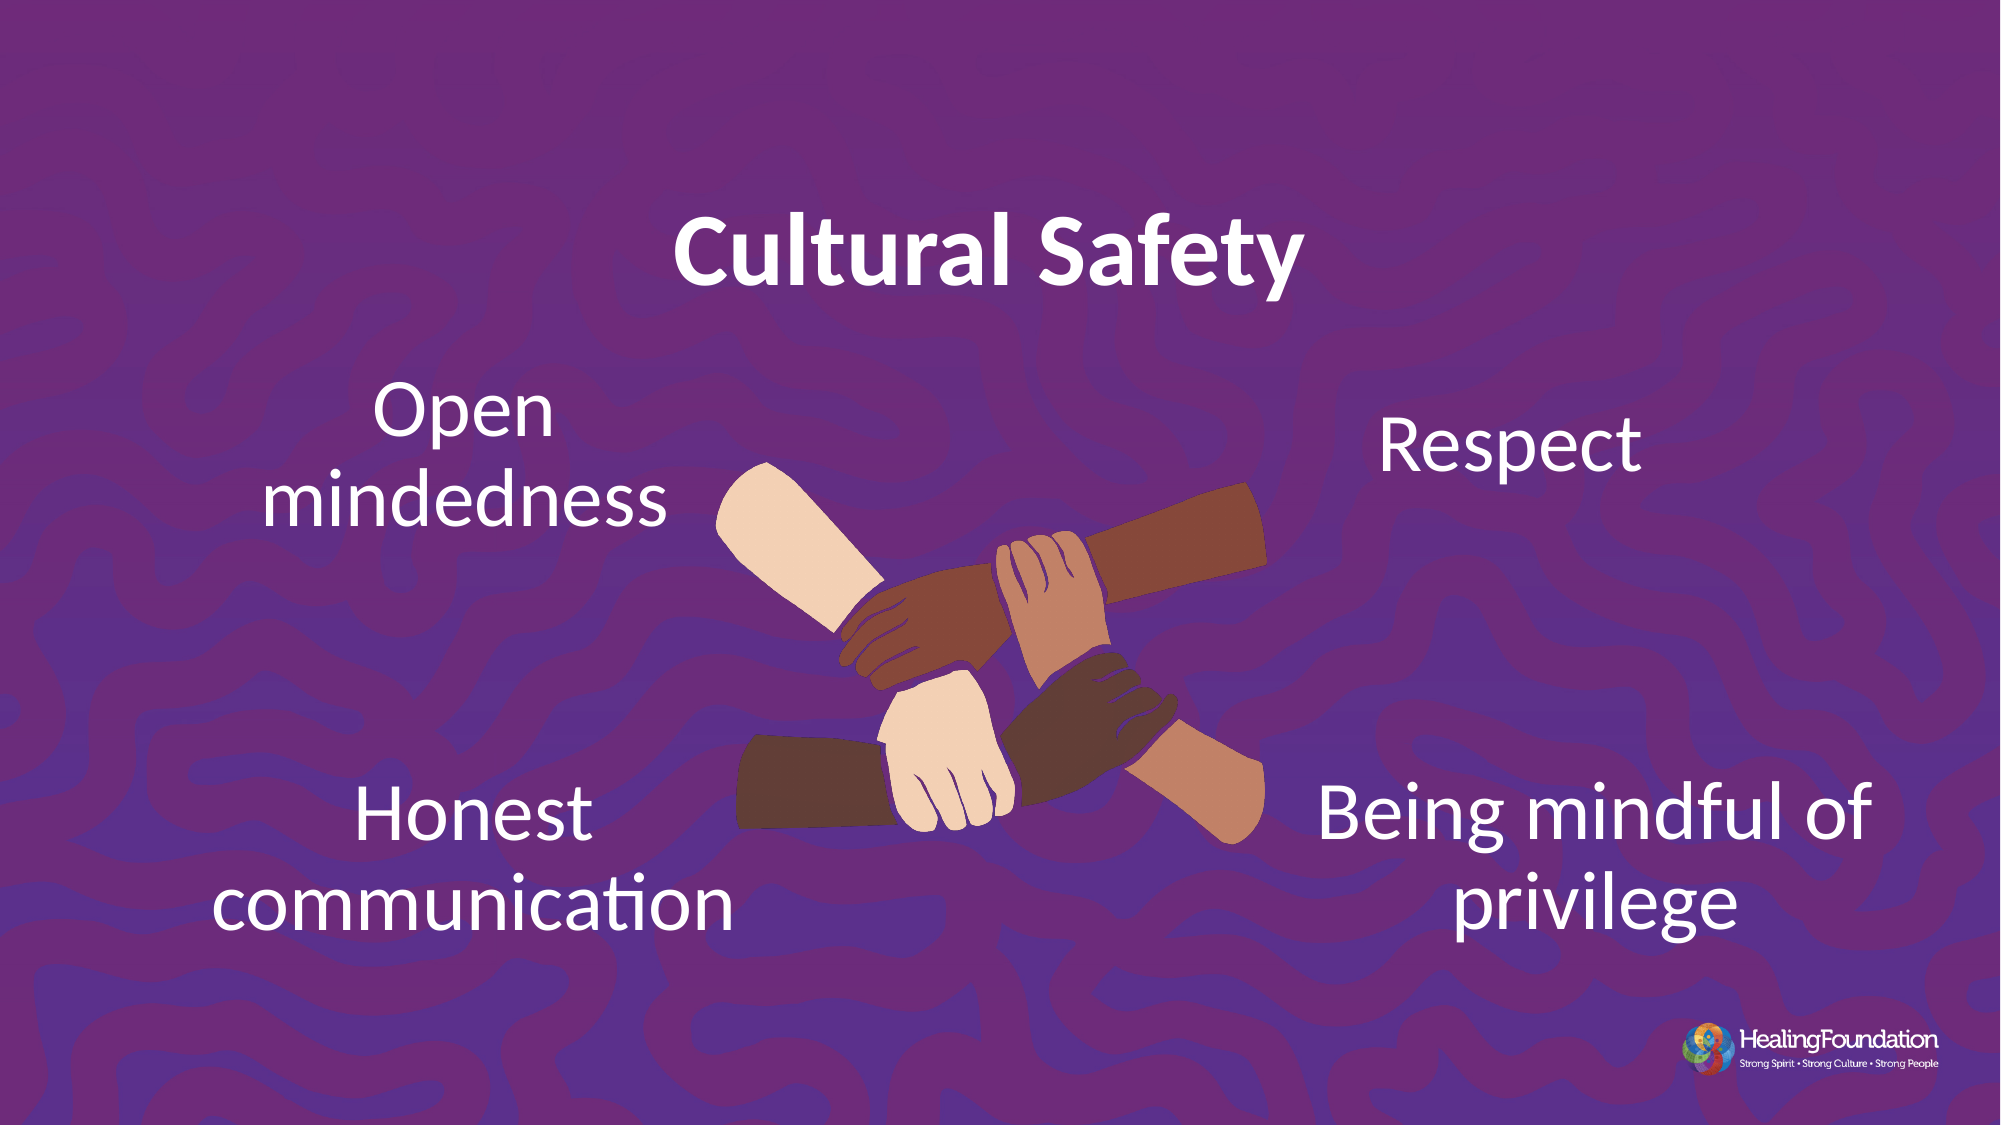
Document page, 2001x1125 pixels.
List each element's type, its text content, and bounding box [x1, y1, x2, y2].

text_box Being mindful of privilege [1261, 718, 1930, 997]
text_box Open mindedness [183, 315, 746, 593]
picture [0, 0, 2001, 1125]
text_box Honest communication [139, 719, 808, 997]
text_box Respect [1229, 305, 1792, 583]
text_box Cultural Safety [127, 198, 1853, 305]
